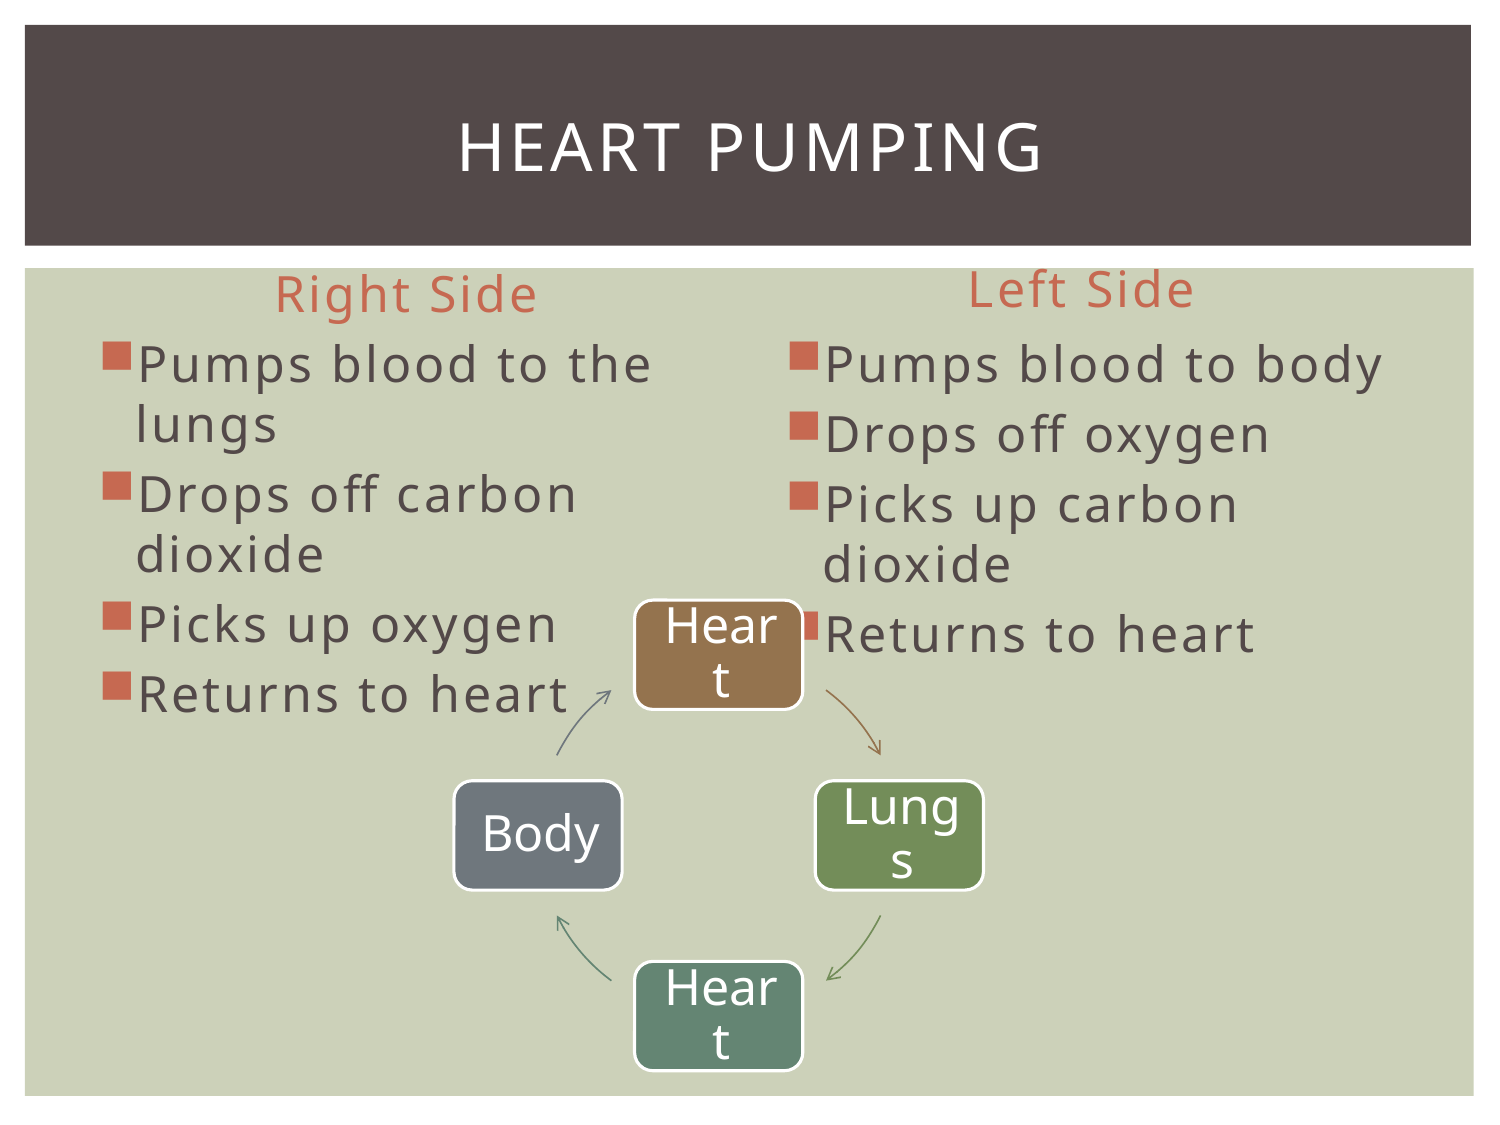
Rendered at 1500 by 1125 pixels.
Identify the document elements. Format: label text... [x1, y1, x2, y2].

list Left Side [750, 232, 1413, 325]
list Pumps blood to body Drops off oxygen Picks up carbon dioxide Returns to heart [761, 324, 1425, 930]
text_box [374, 599, 1063, 1072]
list Right Side [75, 232, 738, 324]
list Pumps blood to the lungs Drops off carbon dioxide Picks up oxygen Returns to heart [75, 324, 738, 930]
title Heart pumping [62, 58, 1438, 232]
